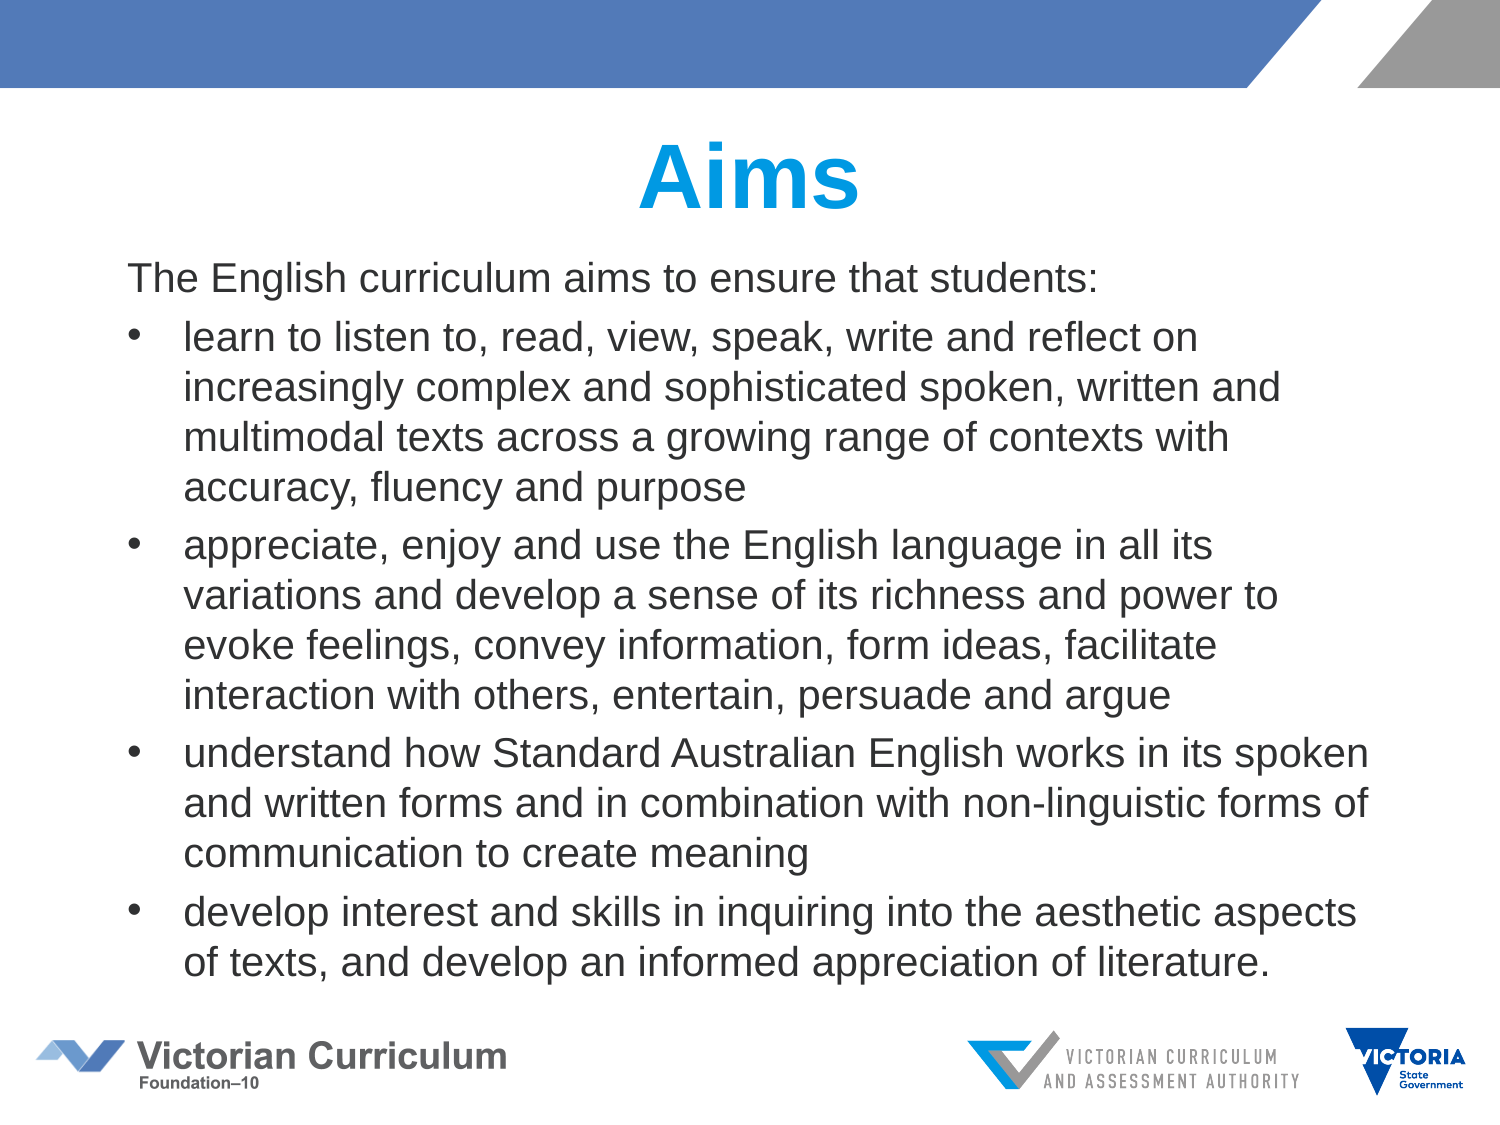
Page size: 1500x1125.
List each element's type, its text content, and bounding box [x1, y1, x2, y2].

picture [0, 0, 1500, 1125]
list The English curriculum aims to ensure that students: learn to listen to, read, view, speak, write and reflect on increasingly complex and sophisticated spoken, written and multimodal texts across a growing range of contexts with accuracy, fluency and purpose appreciate, enjoy and use the English language in all its variations and develop a sense of its richness and power to evoke feelings, convey information, form ideas, facilitate interaction with others, entertain, persuade and argue understand how Standard Australian English works in its spoken and written forms and in combination with non-linguistic forms of communication to create meaning develop interest and skills in inquiring into the aesthetic aspects of texts, and develop an informed appreciation of literature. [112, 243, 1388, 894]
title Aims [112, 78, 1388, 243]
